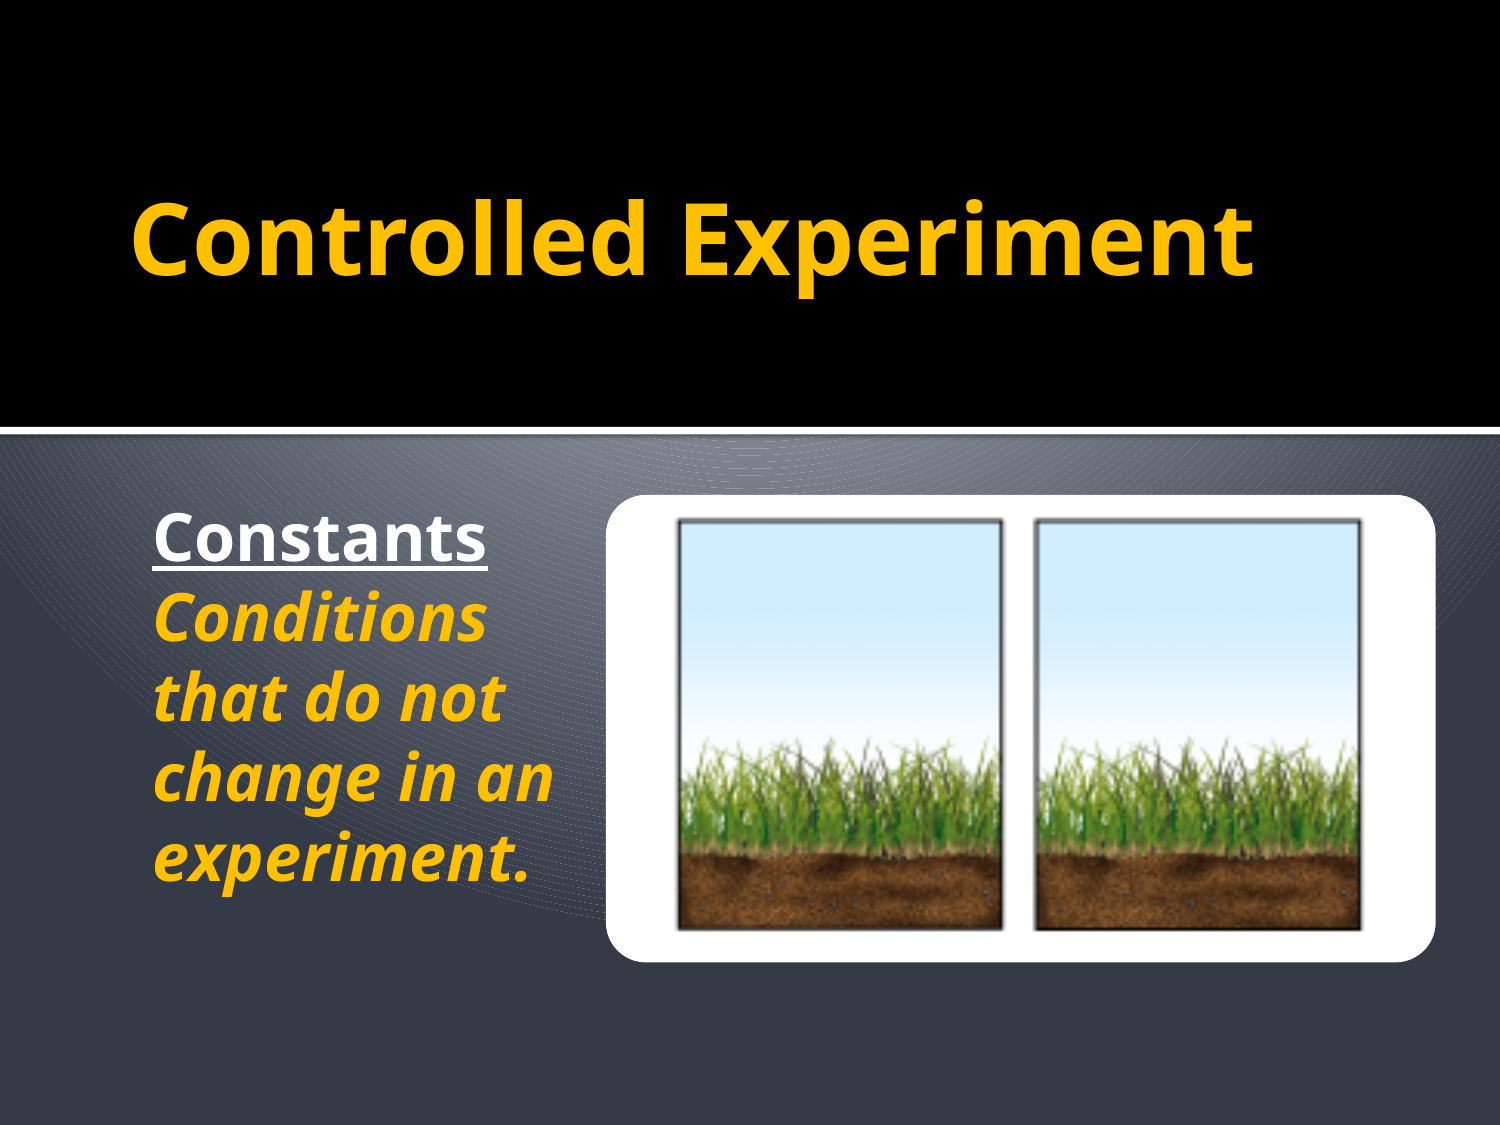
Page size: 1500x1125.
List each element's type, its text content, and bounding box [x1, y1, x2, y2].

picture [605, 494, 1436, 963]
list Controlled Experiment [104, 174, 1421, 288]
text_box Constants Conditions that do not change in an experiment. [137, 487, 606, 902]
